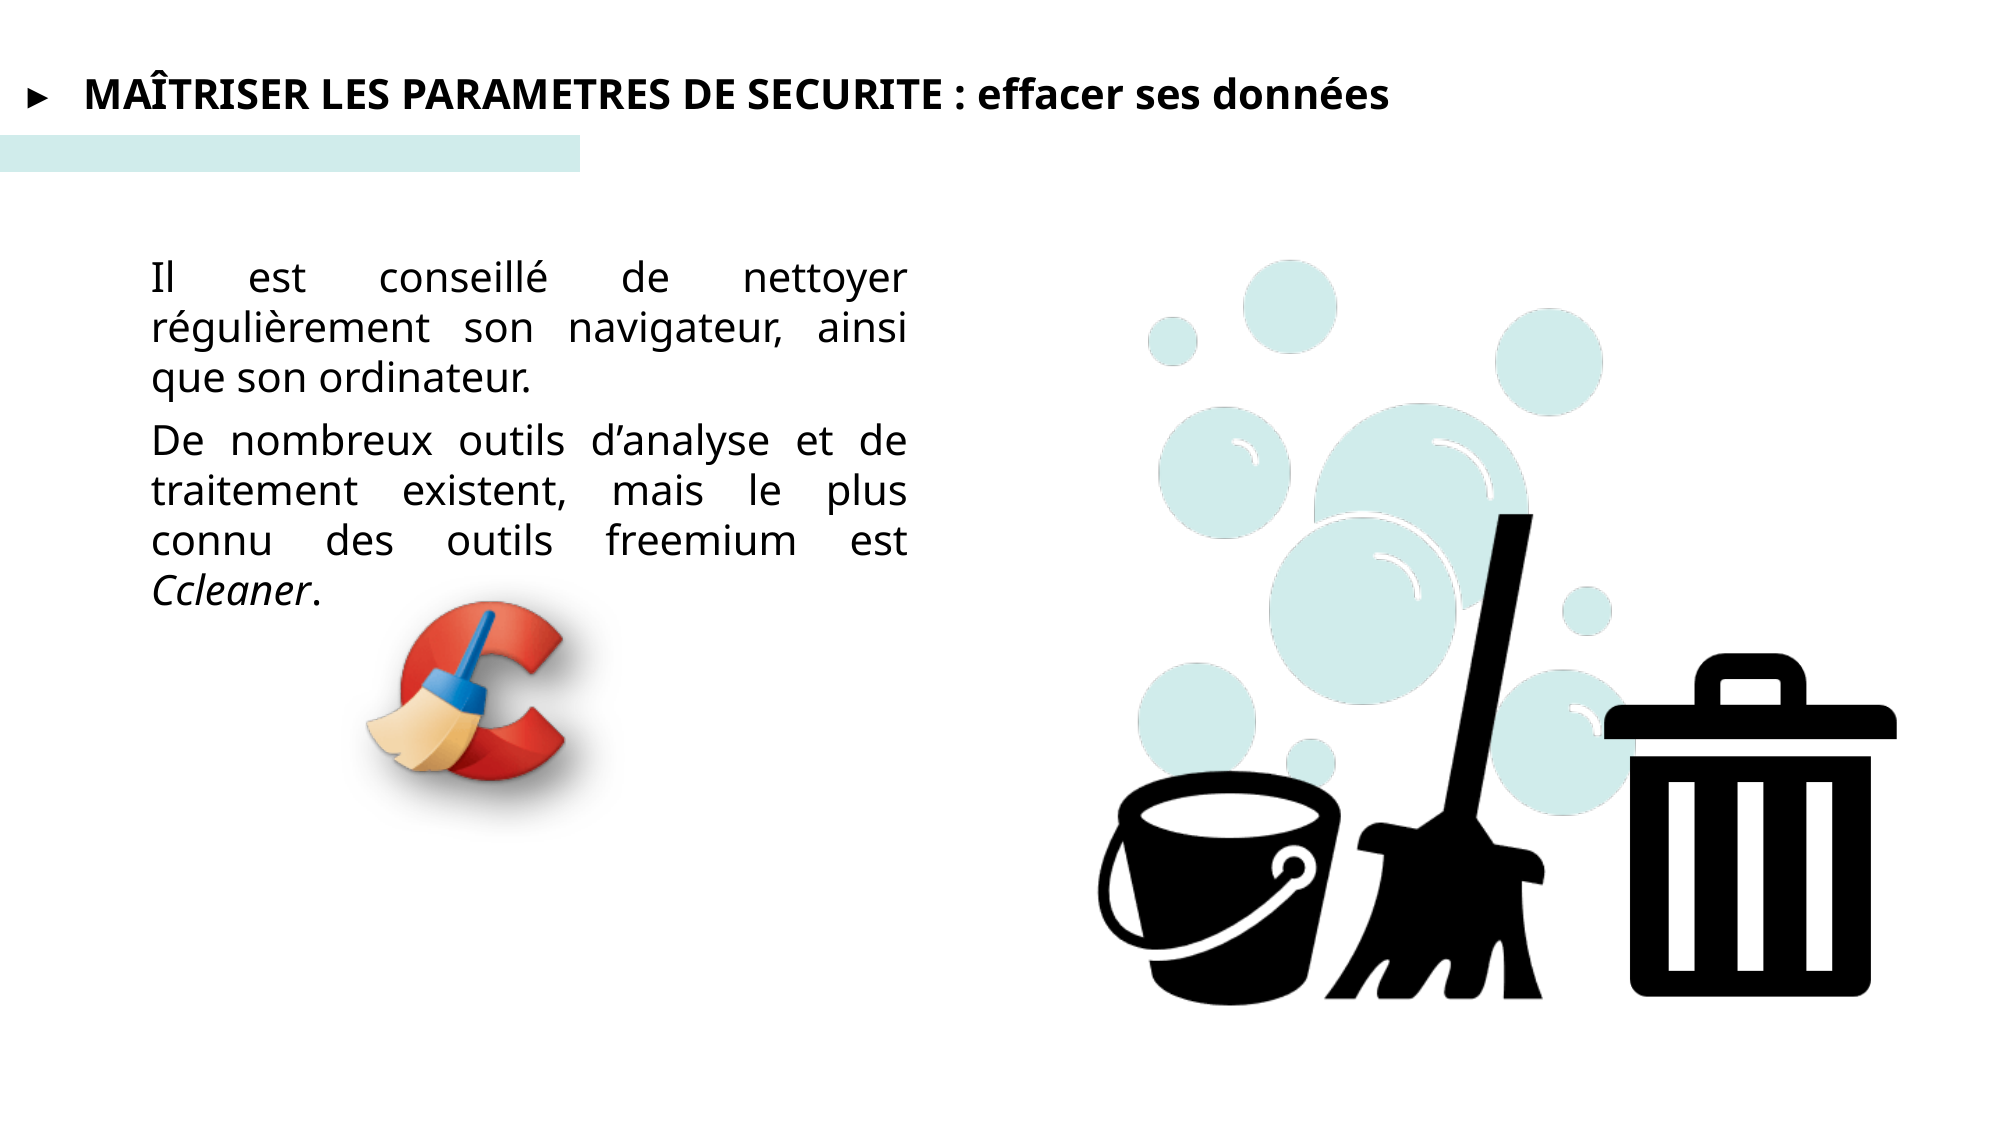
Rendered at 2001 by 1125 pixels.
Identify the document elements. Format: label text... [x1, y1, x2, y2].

picture [365, 591, 566, 793]
picture [1054, 207, 1957, 1032]
text_box Il est conseillé de nettoyer régulièrement son navigateur, ainsi que son ordinateur. De nombreux outils d’analyse et de traitement existent, mais le plus connu des outils freemium est Ccleaner. [136, 243, 923, 622]
text_box [0, 135, 580, 172]
text_box MAÎTRISER LES PARAMETRES DE SECURITE : effacer ses données [12, 35, 1405, 126]
